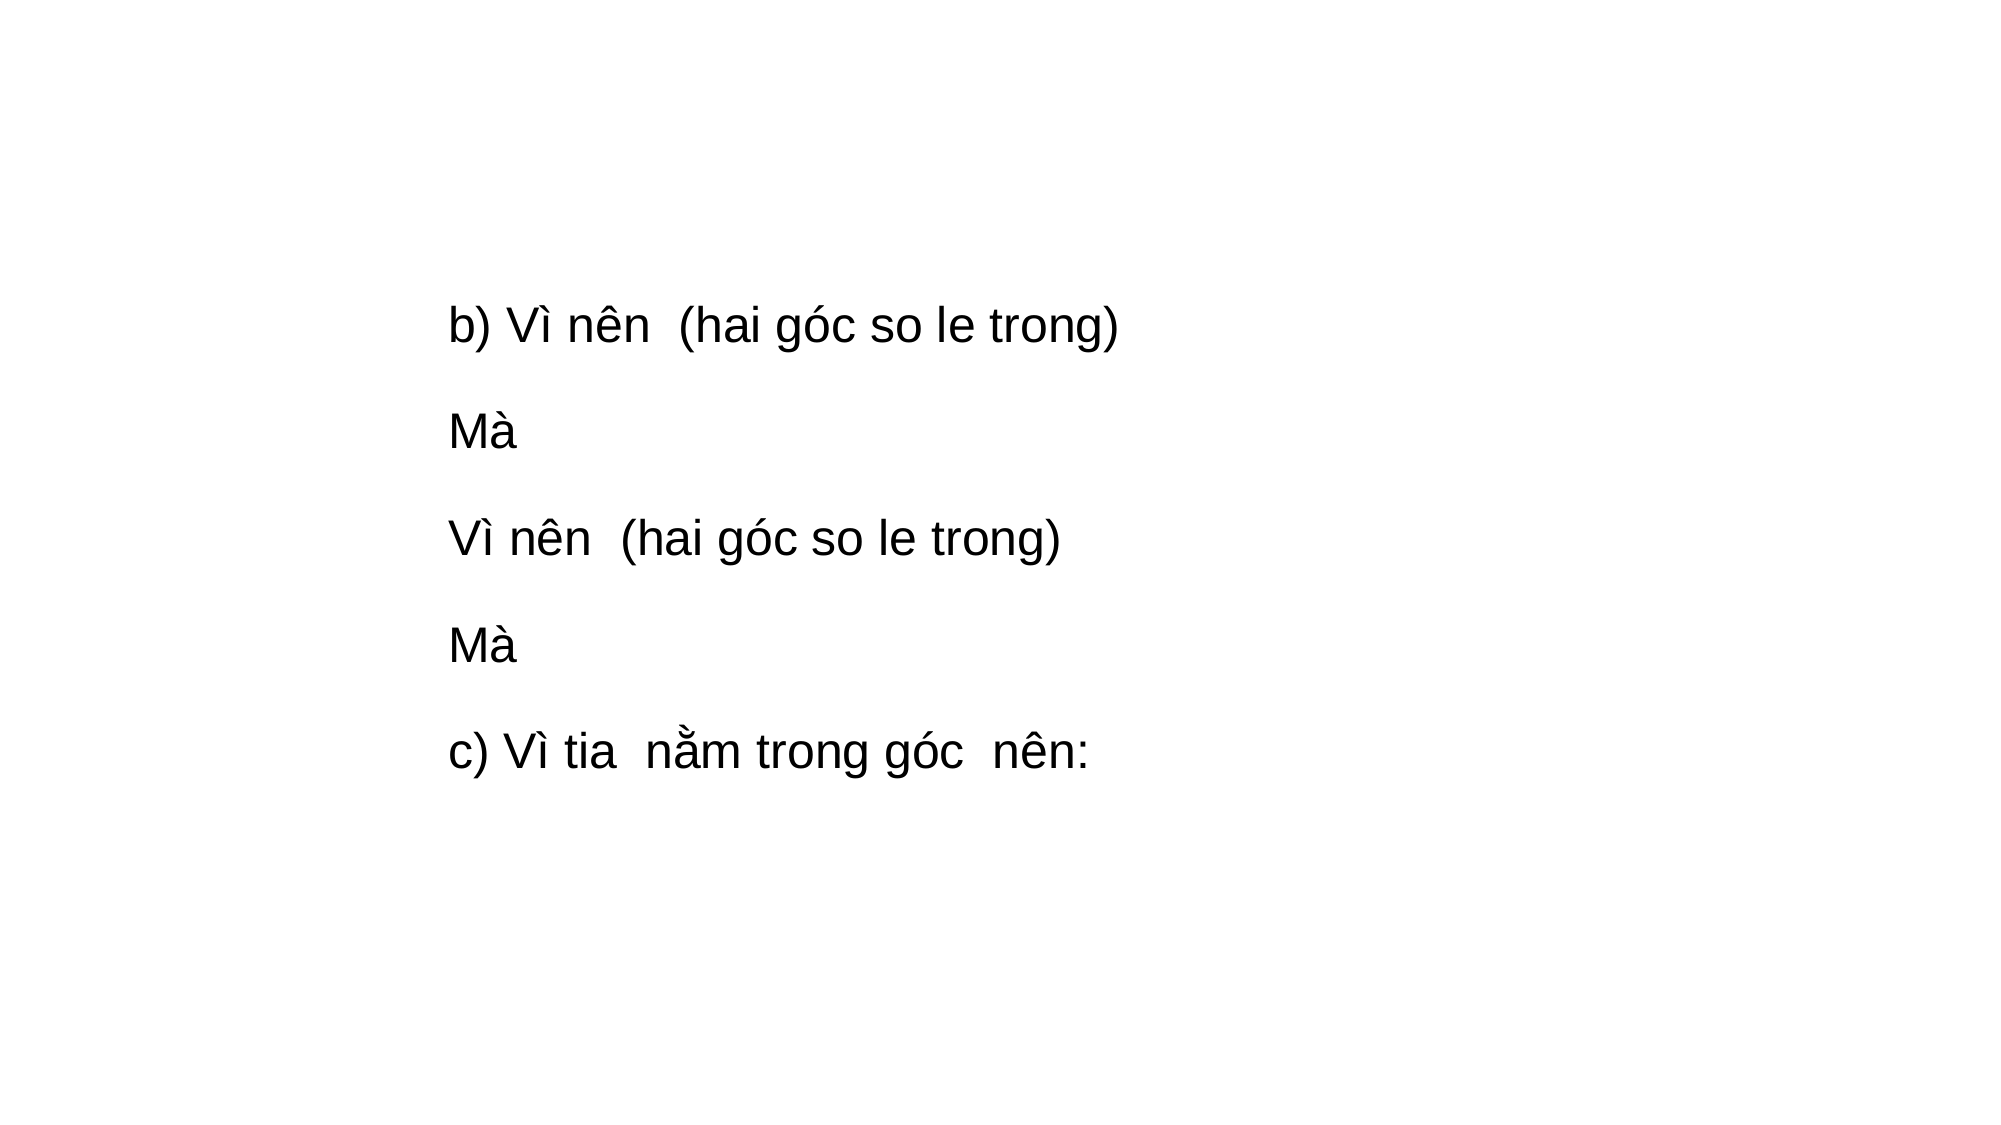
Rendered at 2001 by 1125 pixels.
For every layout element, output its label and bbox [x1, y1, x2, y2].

text_box [164, 141, 1836, 984]
